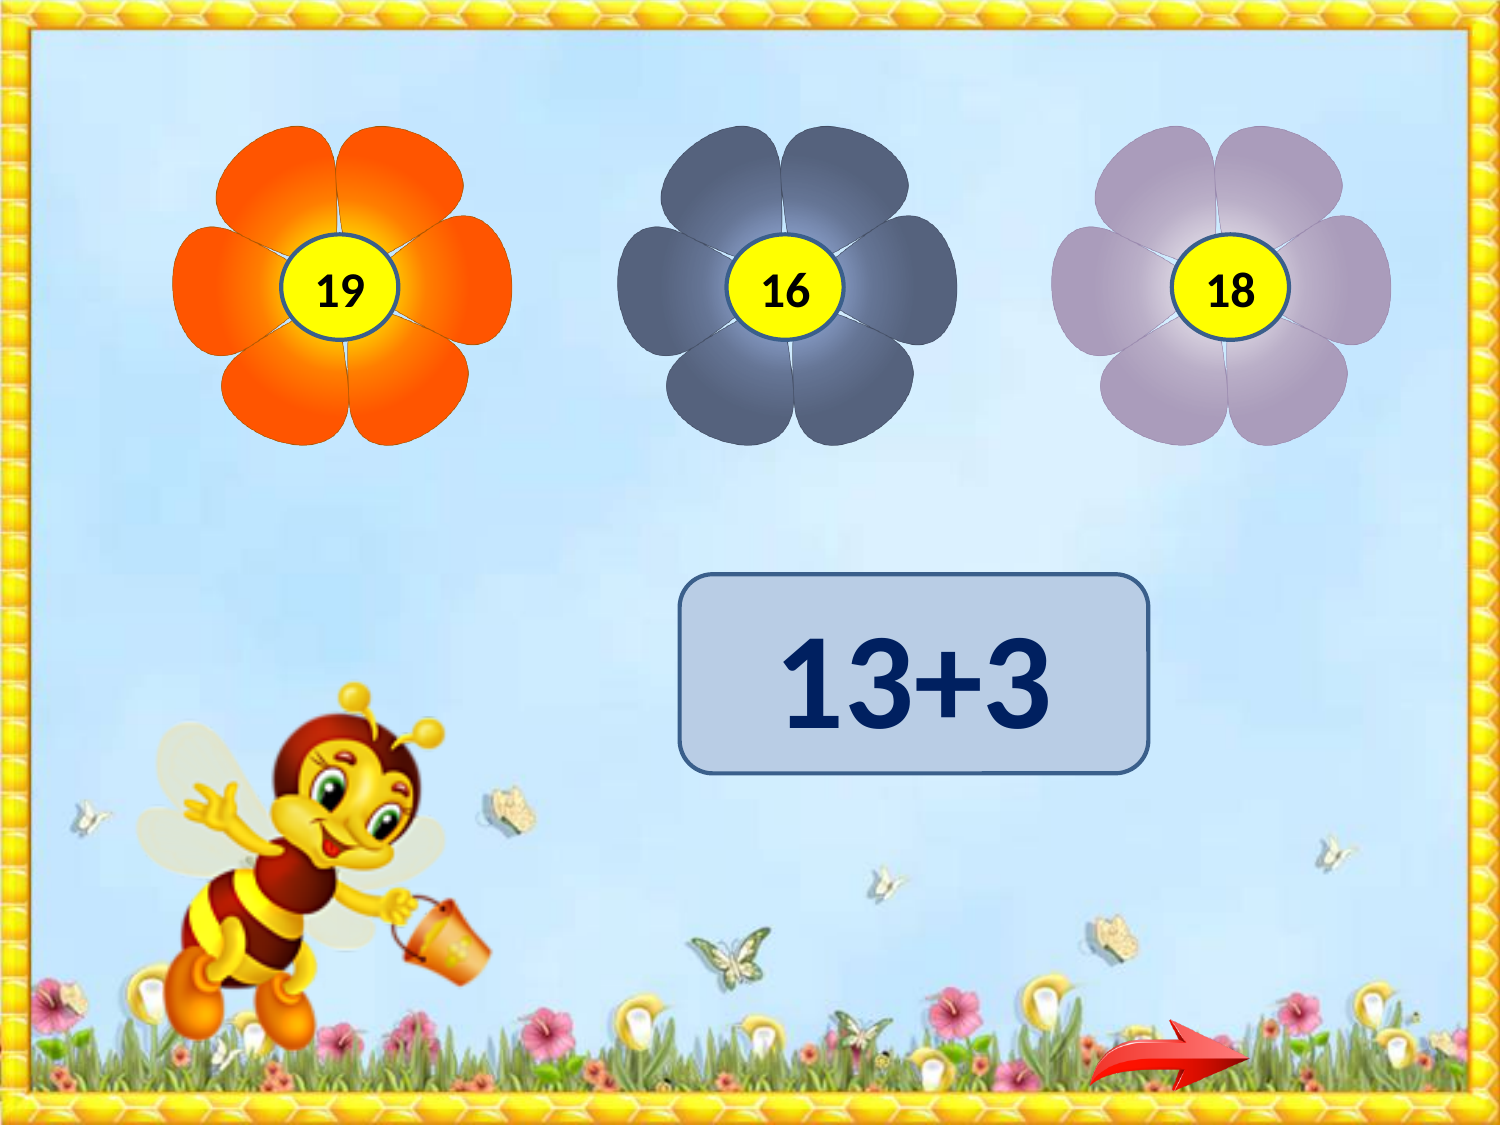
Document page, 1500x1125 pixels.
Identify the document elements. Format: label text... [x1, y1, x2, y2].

picture [0, 0, 1500, 1125]
text_box 13+3 [677, 572, 1151, 776]
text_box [116, 116, 561, 455]
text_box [562, 116, 994, 455]
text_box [995, 116, 1446, 455]
